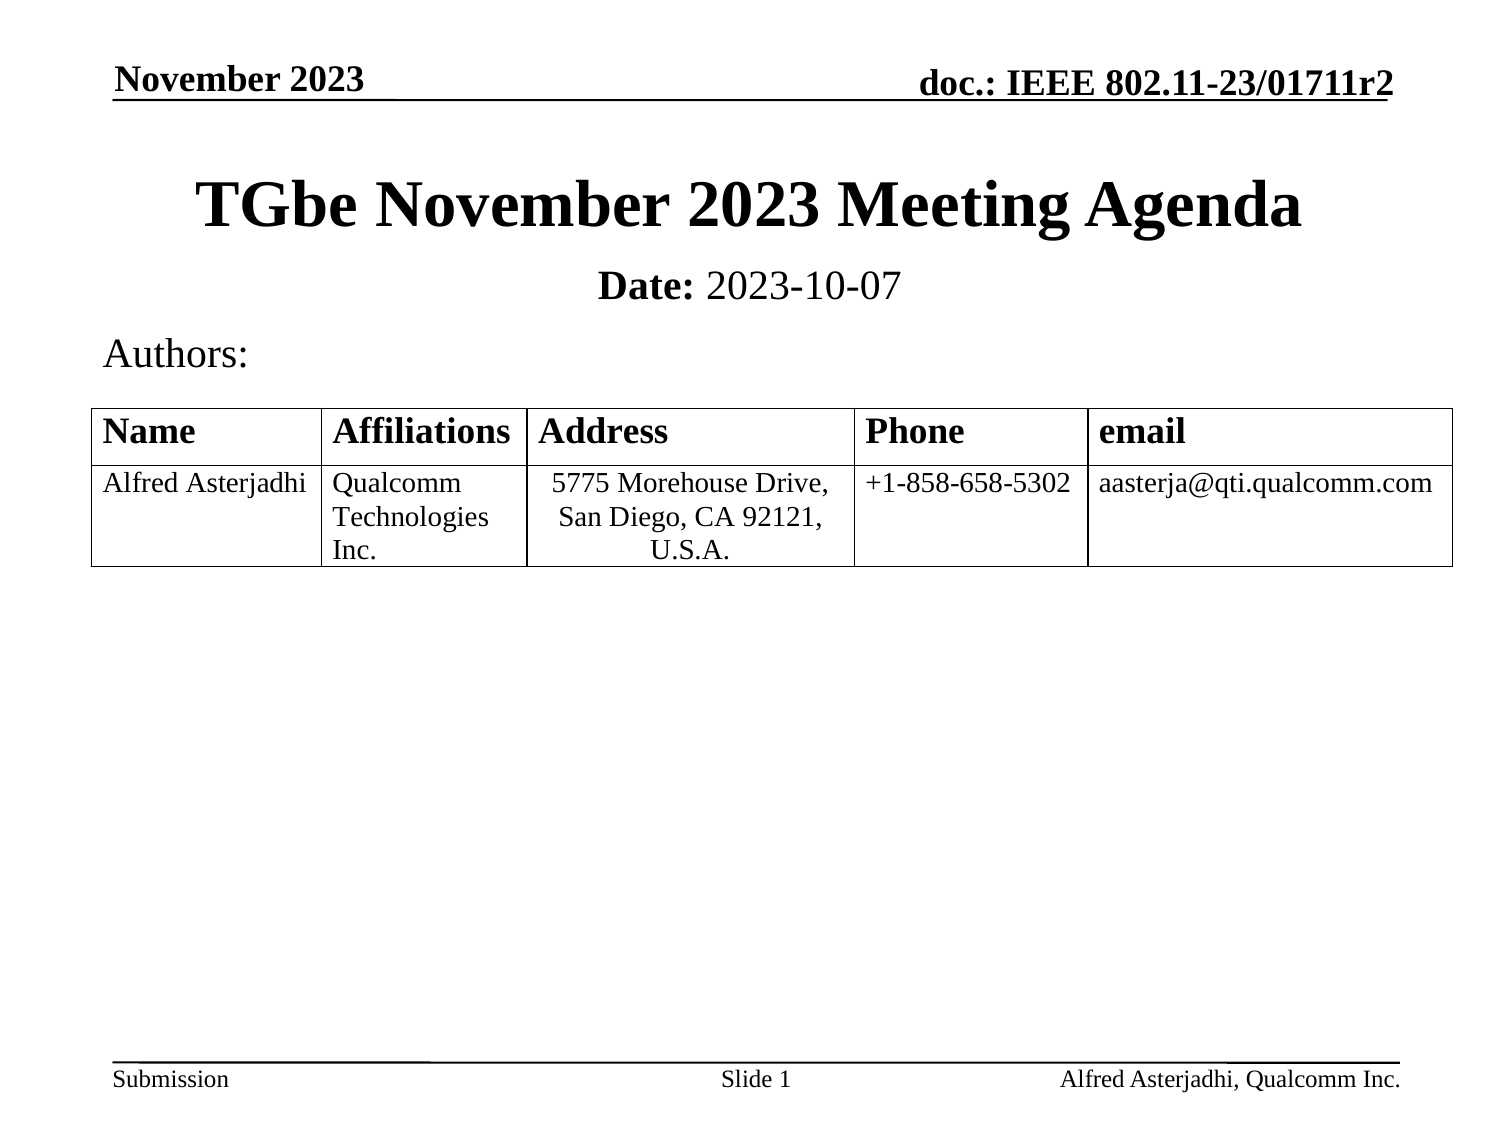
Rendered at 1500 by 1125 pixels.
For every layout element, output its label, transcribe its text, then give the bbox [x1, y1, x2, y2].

footer Alfred Asterjadhi, Qualcomm Inc. [902, 1061, 1402, 1093]
title TGbe November 2023 Meeting Agenda [112, 112, 1388, 249]
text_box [75, 407, 1477, 819]
slide_number Slide 1 [712, 1061, 800, 1123]
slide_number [114, 54, 493, 100]
text_box Authors: [87, 318, 325, 381]
list Date: 2023-10-07 [112, 249, 1388, 316]
